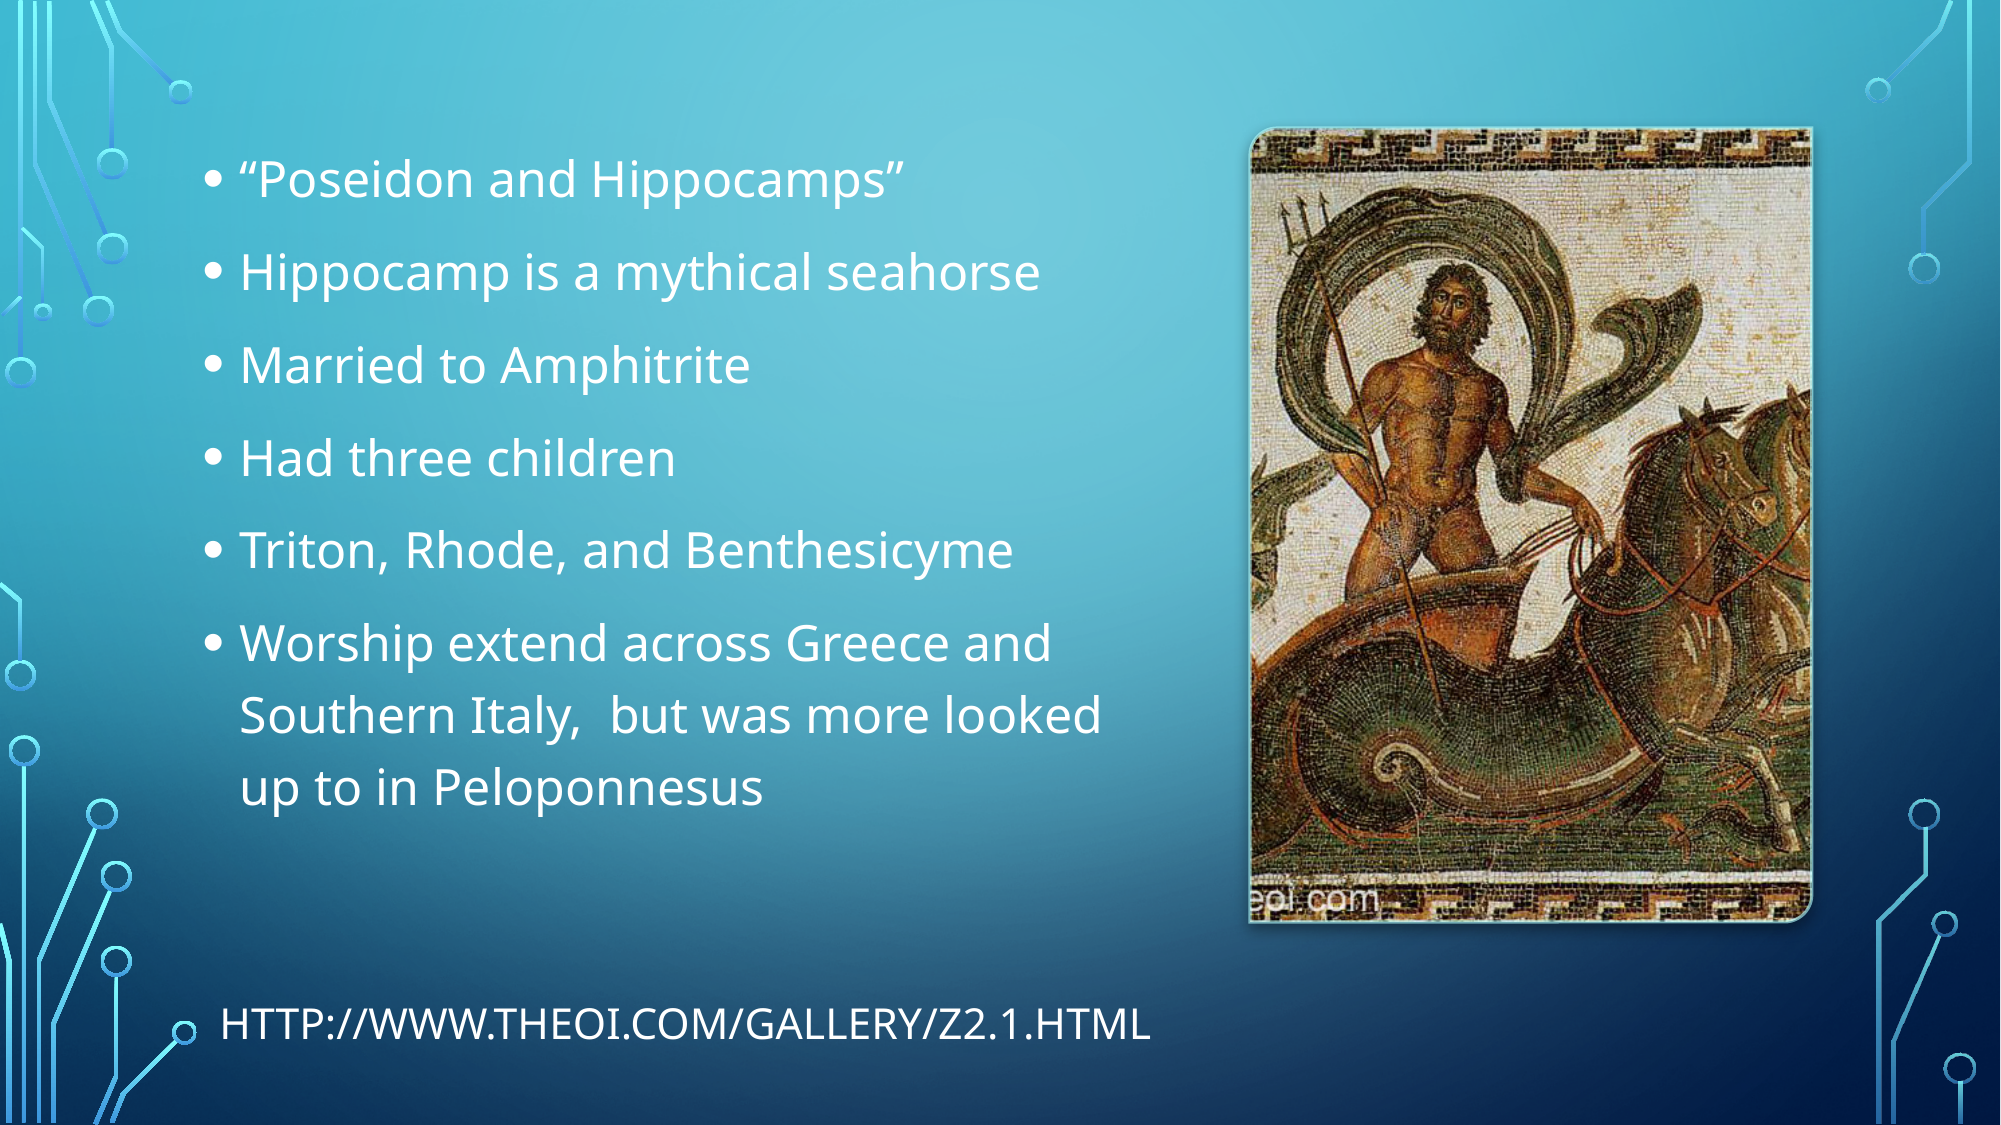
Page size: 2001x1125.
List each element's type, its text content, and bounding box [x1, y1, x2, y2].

picture [1249, 127, 1813, 923]
title http://www.theoi.com/Gallery/Z2.1.html [204, 994, 1715, 1057]
list “Poseidon and Hippocamps” Hippocamp is a mythical seahorse Married to Amphitrite Had three children Triton, Rhode, and Benthesicyme Worship extend across Greece and Southern Italy, but was more looked up to in Peloponnesus [187, 127, 1155, 950]
